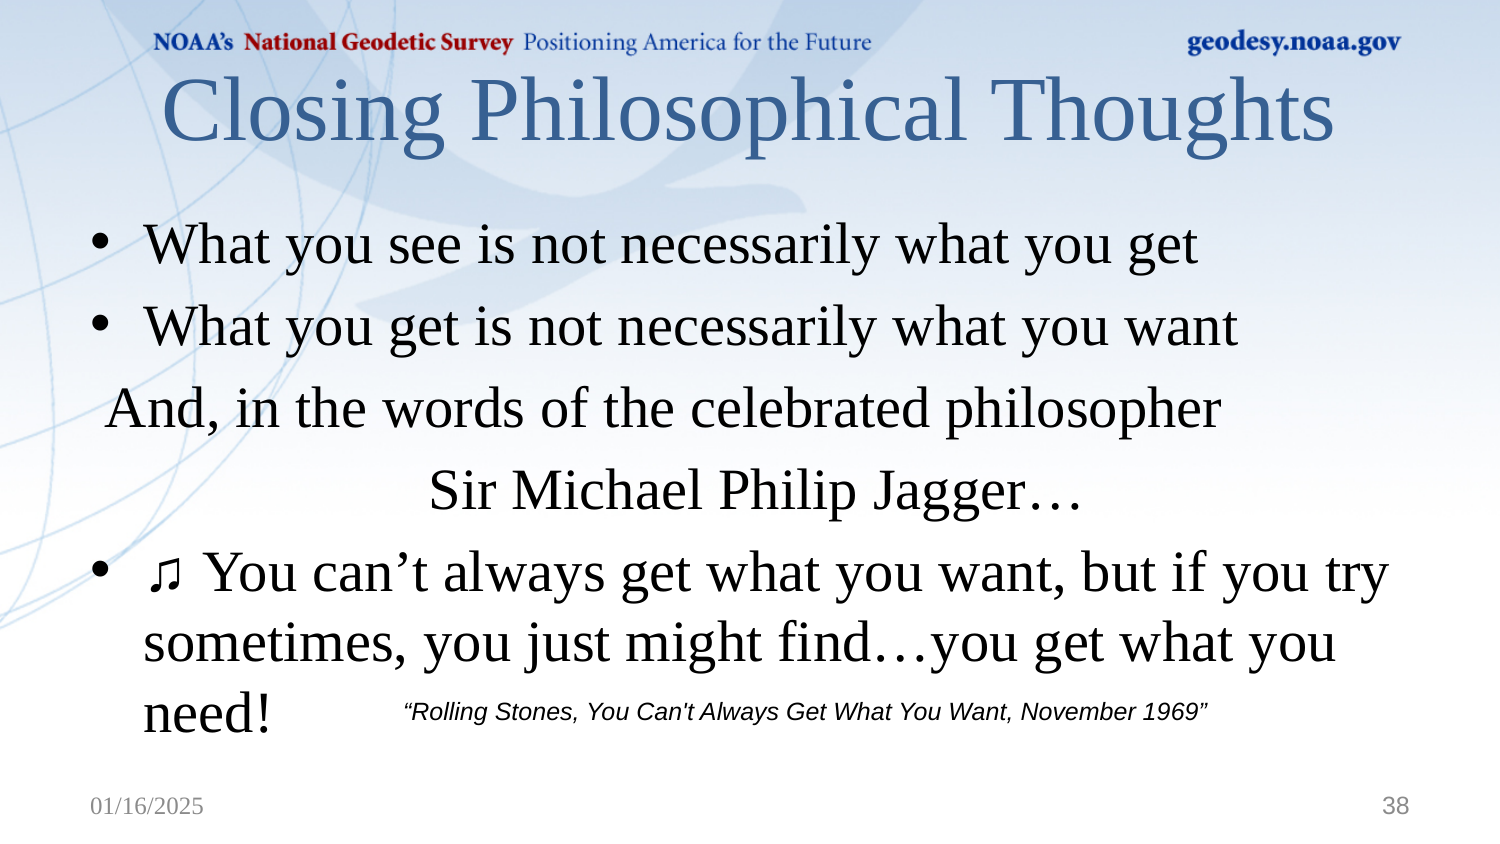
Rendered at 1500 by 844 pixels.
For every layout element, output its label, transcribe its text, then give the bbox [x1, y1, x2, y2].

text_box “Rolling Stones, You Can't Always Get What You Want, November 1969” [388, 688, 1335, 734]
list What you see is not necessarily what you get What you get is not necessarily what you want And, in the words of the celebrated philosopher Sir Michael Philip Jagger… ♫ You can’t always get what you want, but if you try sometimes, you just might find…you get what you need! [75, 196, 1425, 754]
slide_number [75, 782, 425, 827]
slide_number 38 [1074, 782, 1425, 827]
title Closing Philosophical Thoughts [75, 33, 1425, 175]
picture [0, 0, 1500, 844]
